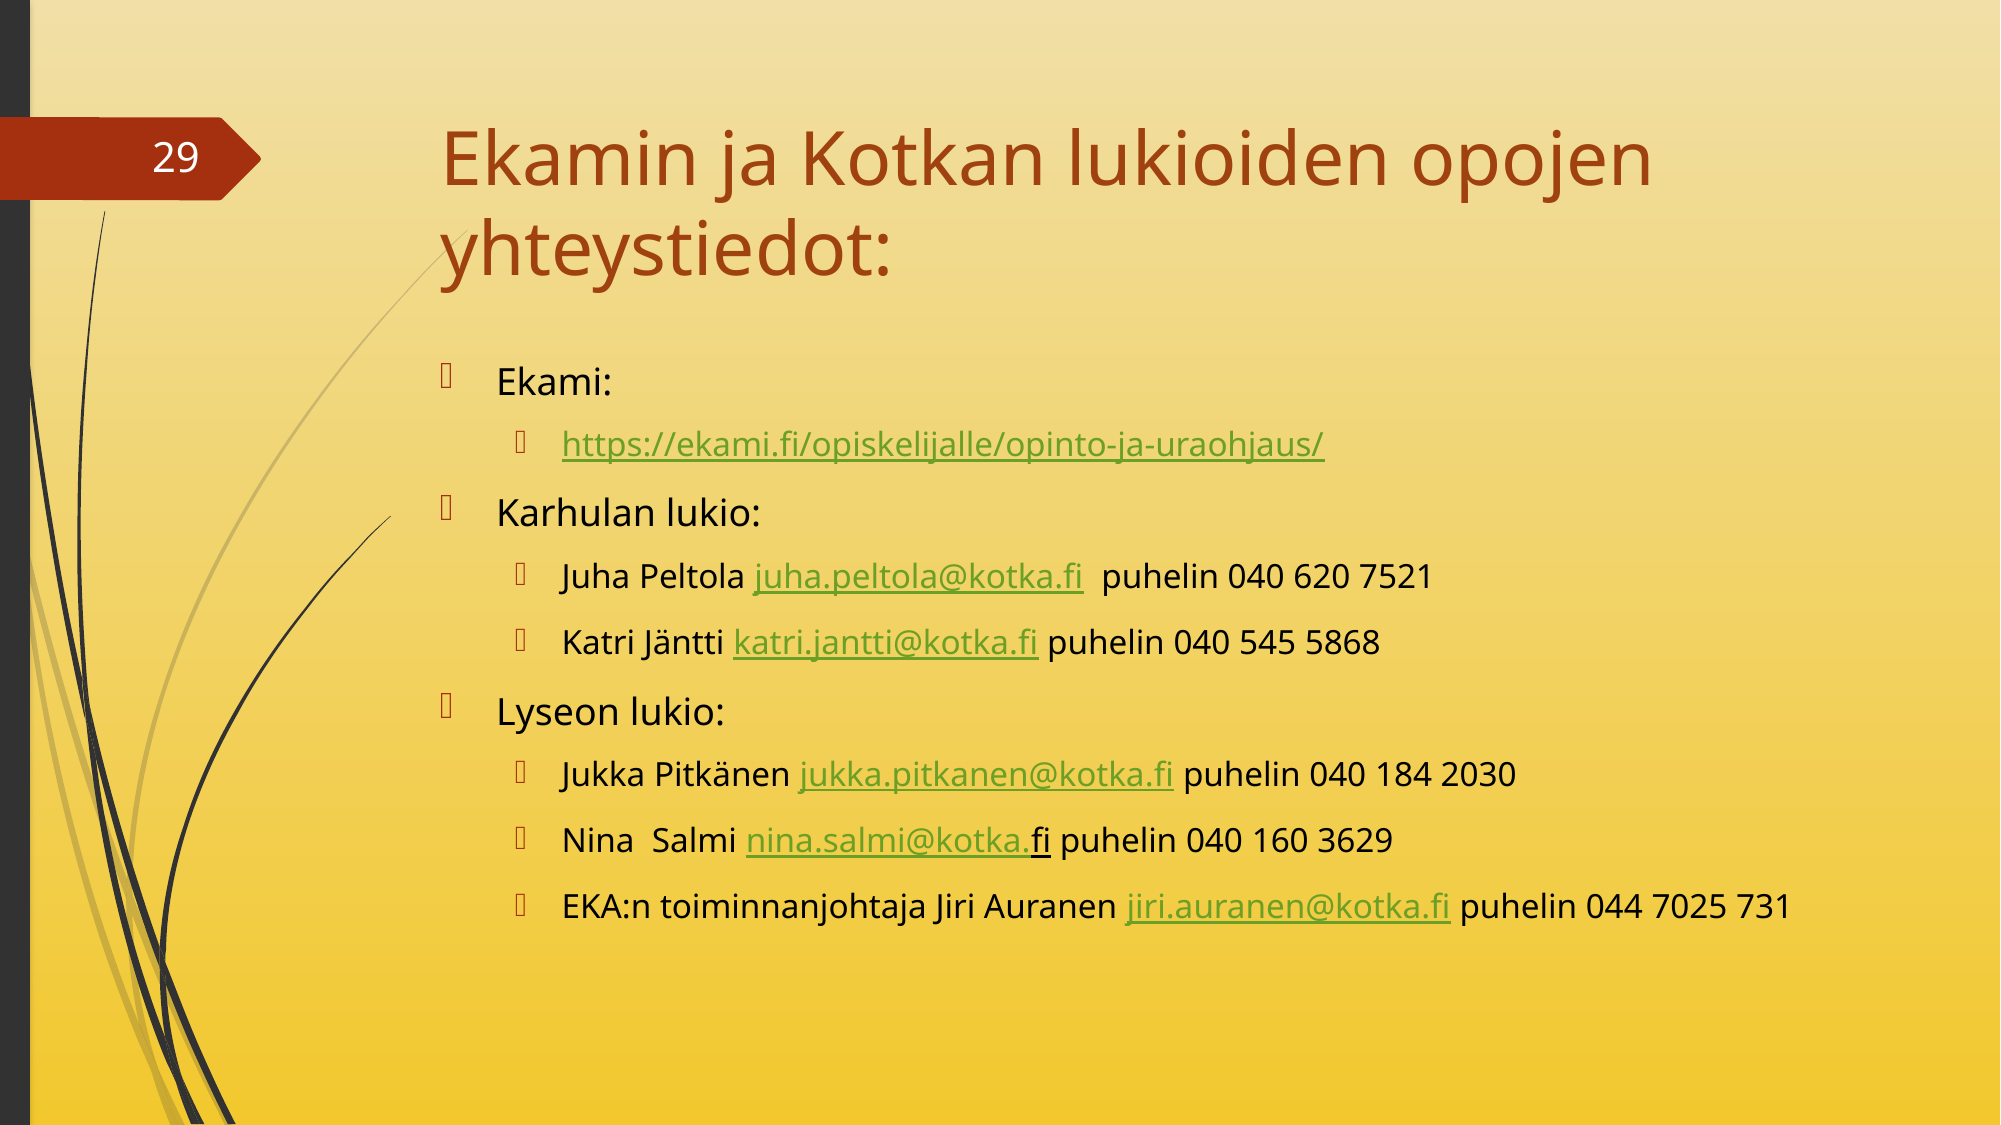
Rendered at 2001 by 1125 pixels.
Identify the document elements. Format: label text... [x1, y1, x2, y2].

slide_number 29 [87, 129, 216, 190]
list Ekami: https://ekami.fi/opiskelijalle/opinto-ja-uraohjaus/ Karhulan lukio: Juha Peltola juha.peltola@kotka.fi puhelin 040 620 7521 Katri Jäntti katri.jantti@kotka.fi puhelin 040 545 5868 Lyseon lukio: Jukka Pitkänen jukka.pitkanen@kotka.fi puhelin 040 184 2030 Nina Salmi nina.salmi@kotka.fi puhelin 040 160 3629 EKA:n toiminnanjohtaja Jiri Auranen jiri.auranen@kotka.fi puhelin 044 7025 731 [424, 350, 1888, 970]
title Ekamin ja Kotkan lukioiden opojen yhteystiedot: [425, 102, 1888, 313]
